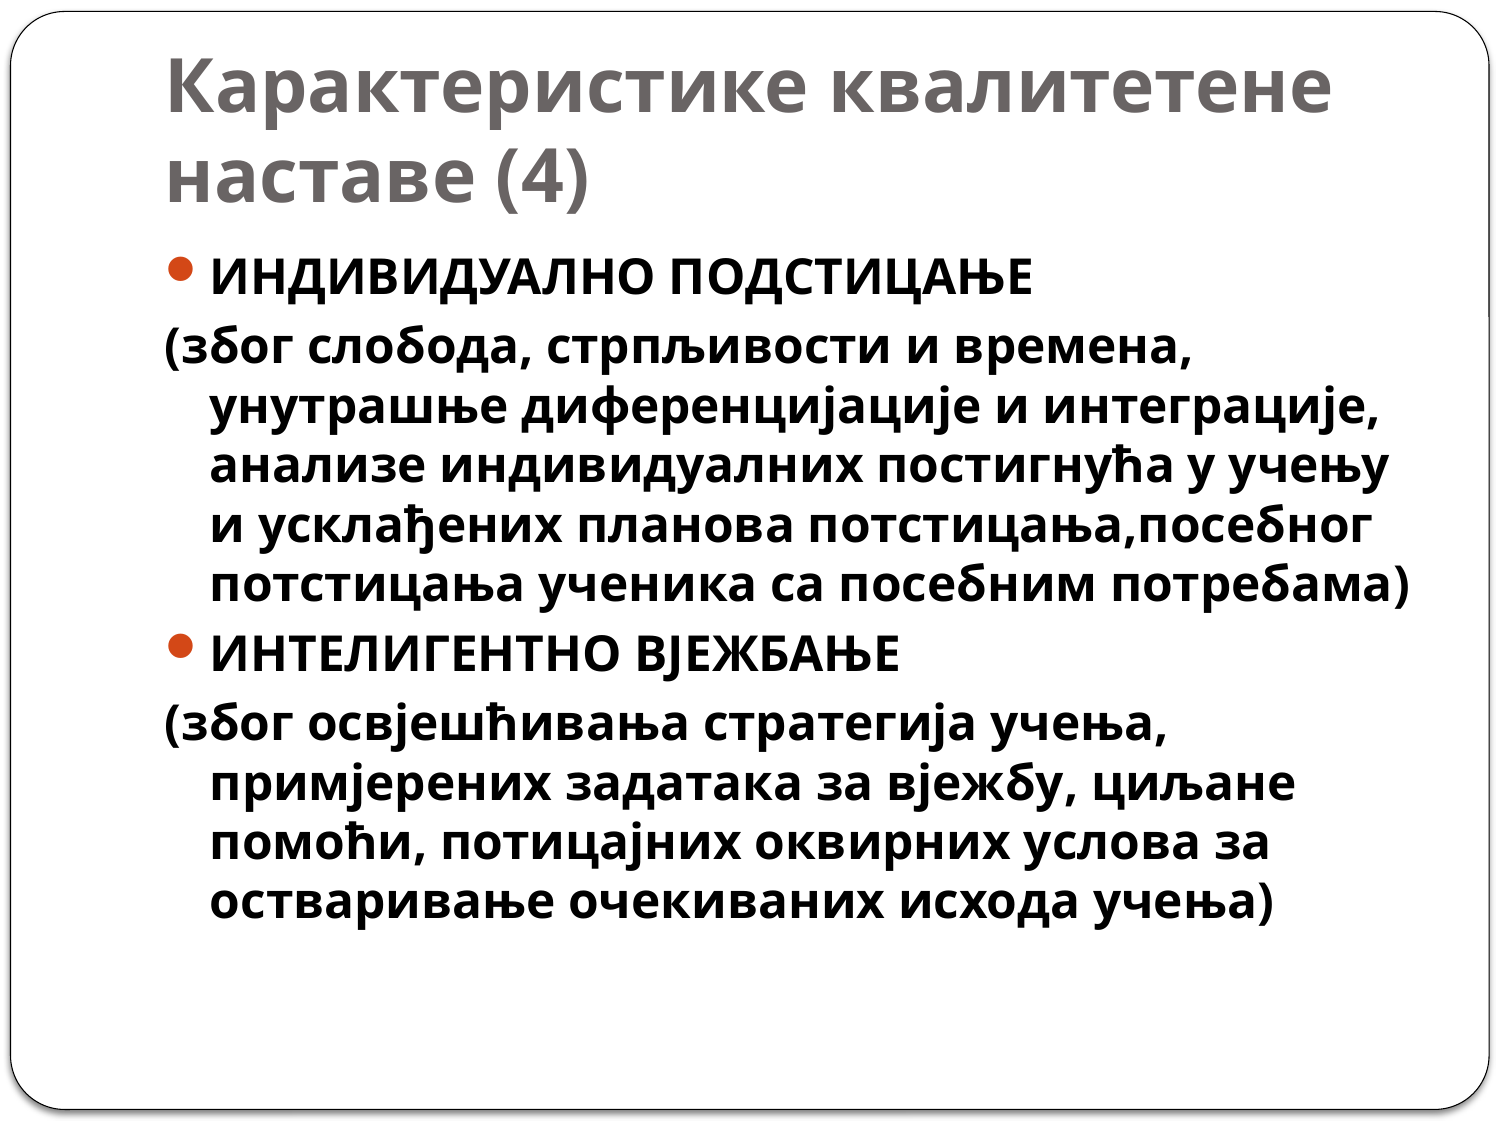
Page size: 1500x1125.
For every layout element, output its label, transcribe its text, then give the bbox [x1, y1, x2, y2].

title Карактеристике квалитетене наставе (4) [150, 45, 1425, 233]
list ИНДИВИДУАЛНО ПОДСТИЦАЊЕ (због слобода, стрпљивости и времена, унутрашње диференцијације и интеграције, анализе индивидуалних постигнућа у учењу и усклађених планова потстицања,посебног потстицања ученика са посебним потребама) ИНТЕЛИГЕНТНО ВЈЕЖБАЊЕ (због освјешћивања стратегија учења, примјерених задатака за вјежбу, циљане помоћи, потицајних оквирних услова за остваривање очекиваних исхода учења) [150, 237, 1425, 988]
